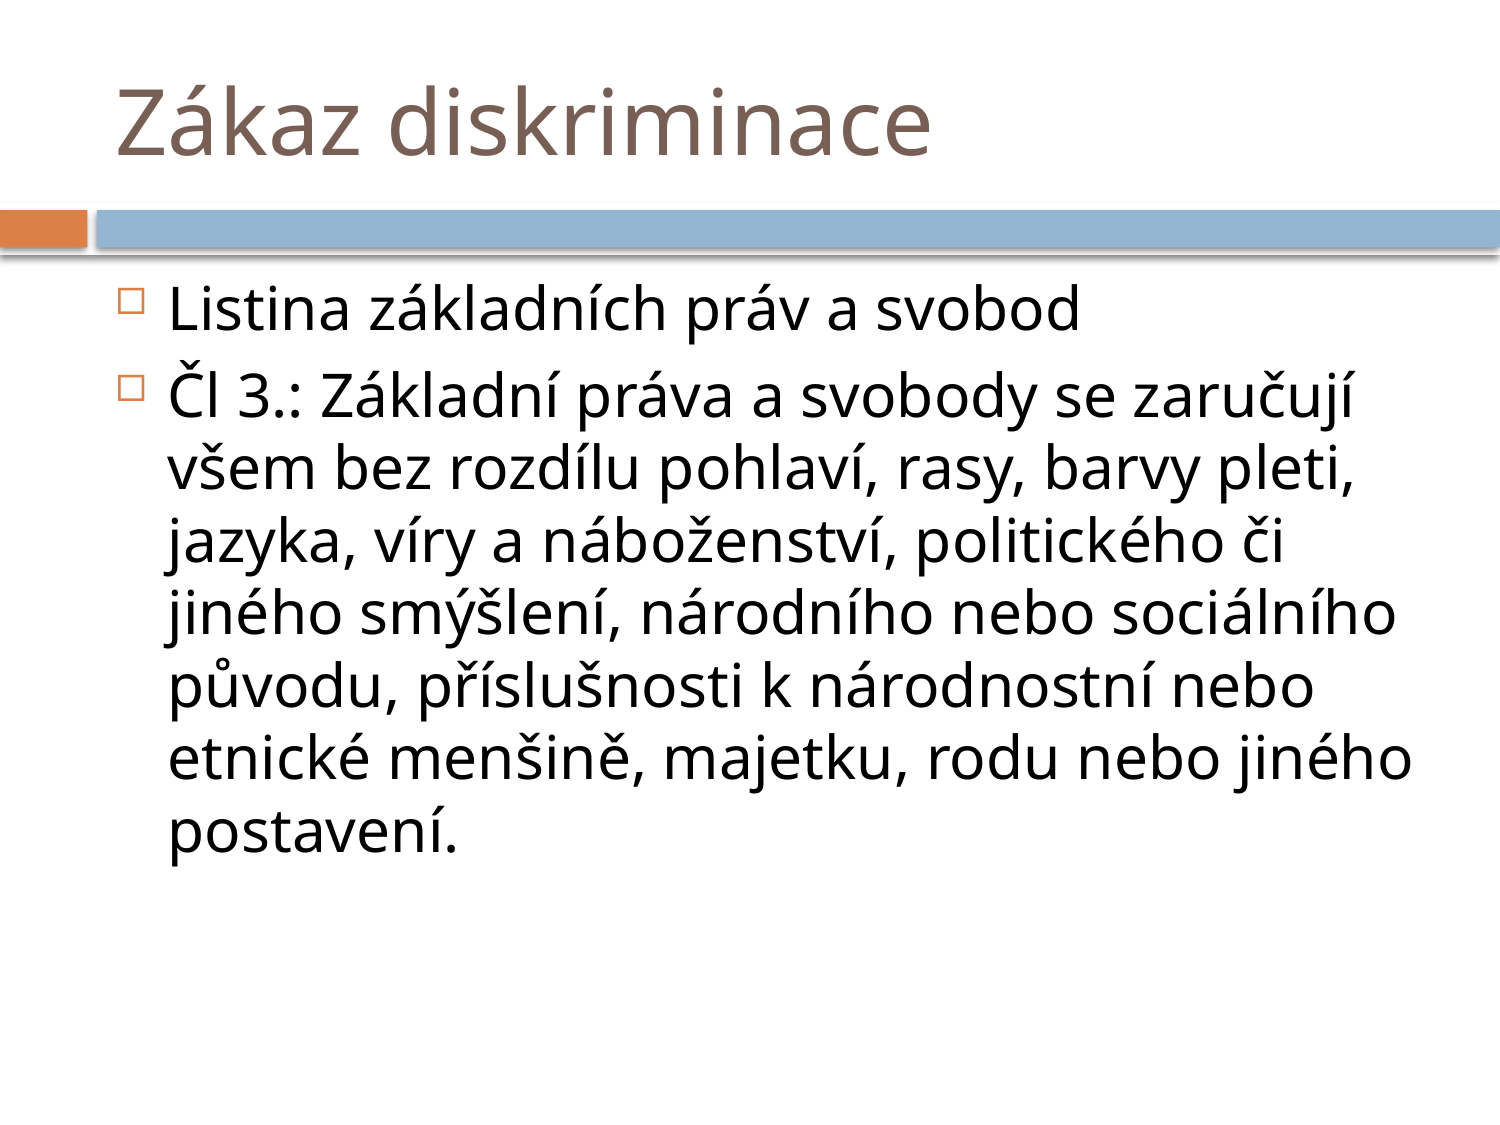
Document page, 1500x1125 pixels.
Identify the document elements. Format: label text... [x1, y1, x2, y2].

title Zákaz diskriminace [100, 37, 1438, 200]
list Listina základních práv a svobod Čl 3.: Základní práva a svobody se zaručují všem bez rozdílu pohlaví, rasy, barvy pleti, jazyka, víry a náboženství, politického či jiného smýšlení, národního nebo sociálního původu, příslušnosti k národnostní nebo etnické menšině, majetku, rodu nebo jiného postavení. [100, 262, 1438, 1000]
